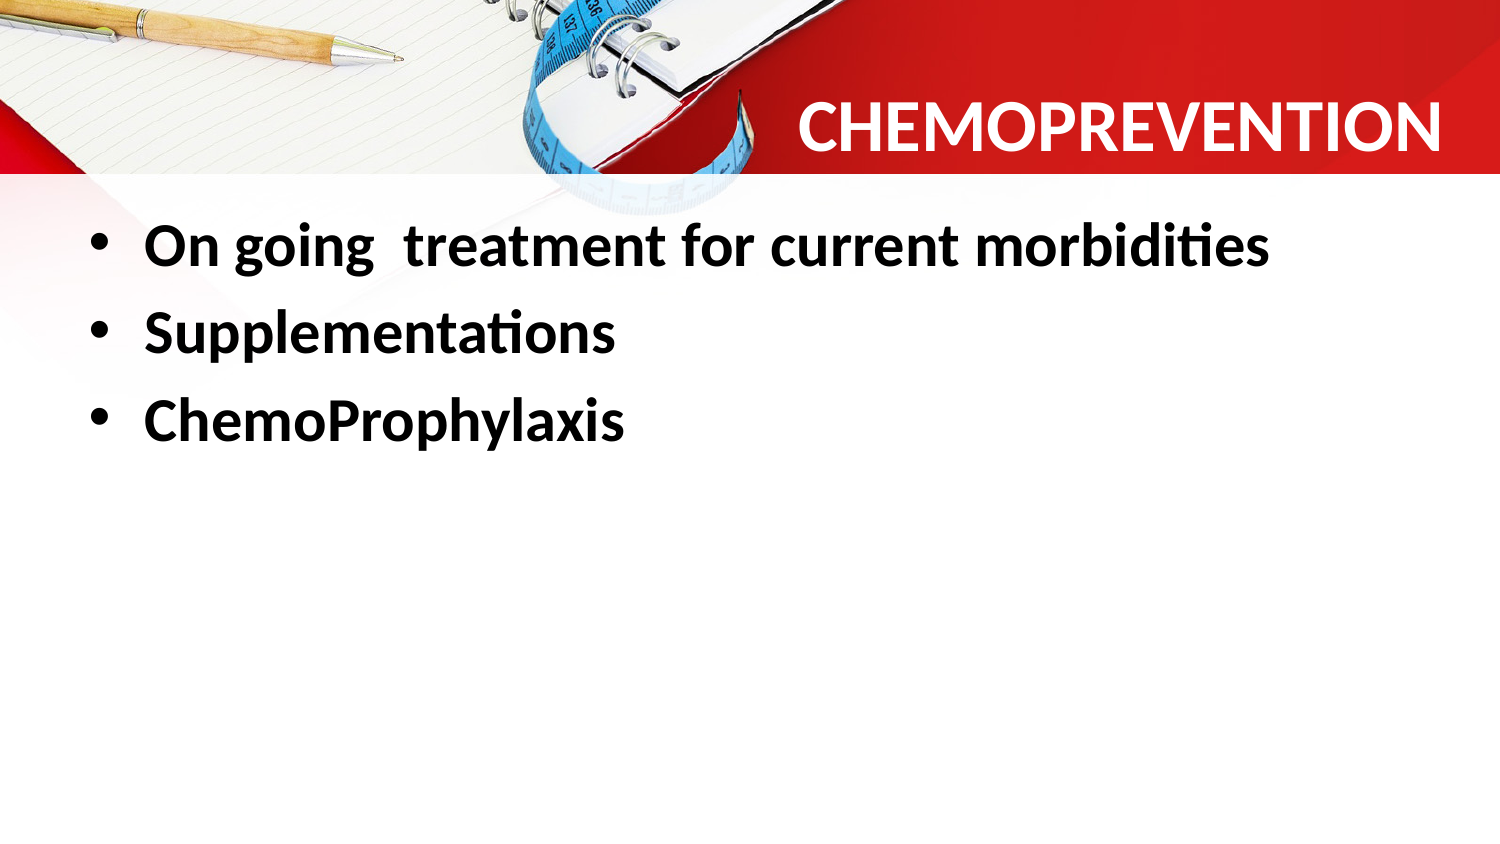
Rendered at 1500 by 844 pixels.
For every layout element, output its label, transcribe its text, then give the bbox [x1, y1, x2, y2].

title CHEMOPREVENTION [774, 71, 1477, 172]
picture [0, 0, 1500, 844]
list On going treatment for current morbidities Supplementations ChemoProphylaxis [73, 196, 1427, 773]
